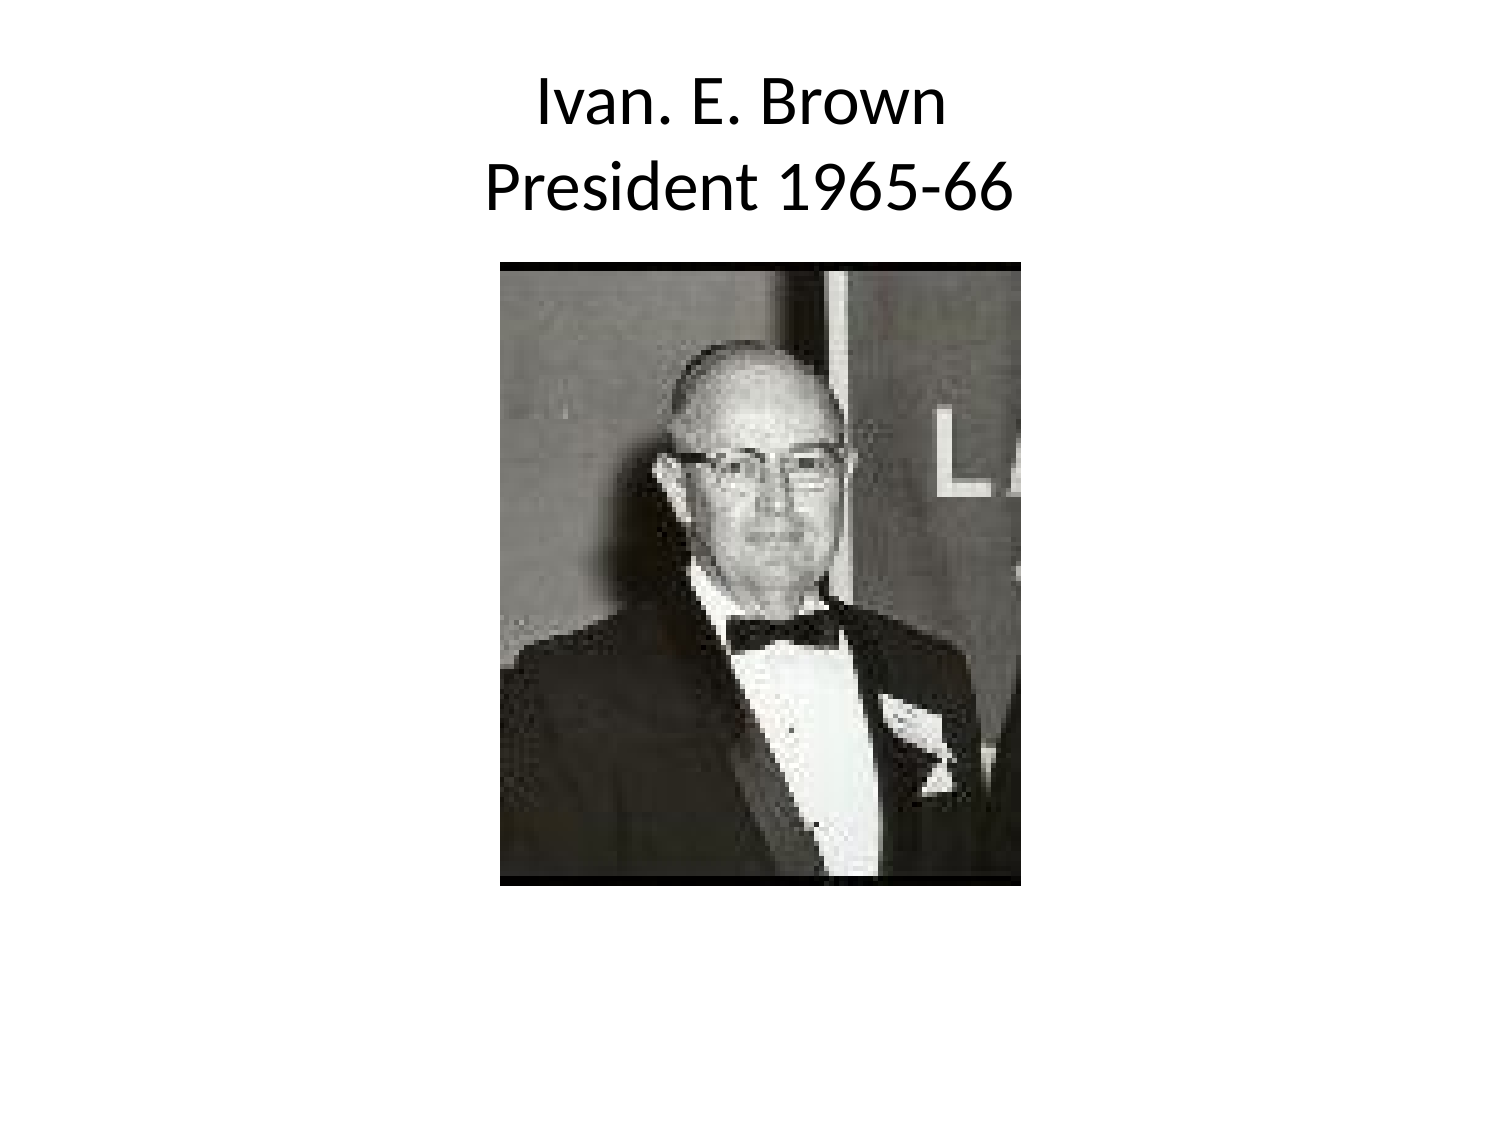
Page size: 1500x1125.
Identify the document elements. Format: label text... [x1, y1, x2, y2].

picture [499, 262, 1021, 887]
title Ivan. E. Brown President 1965-66 [75, 45, 1425, 233]
